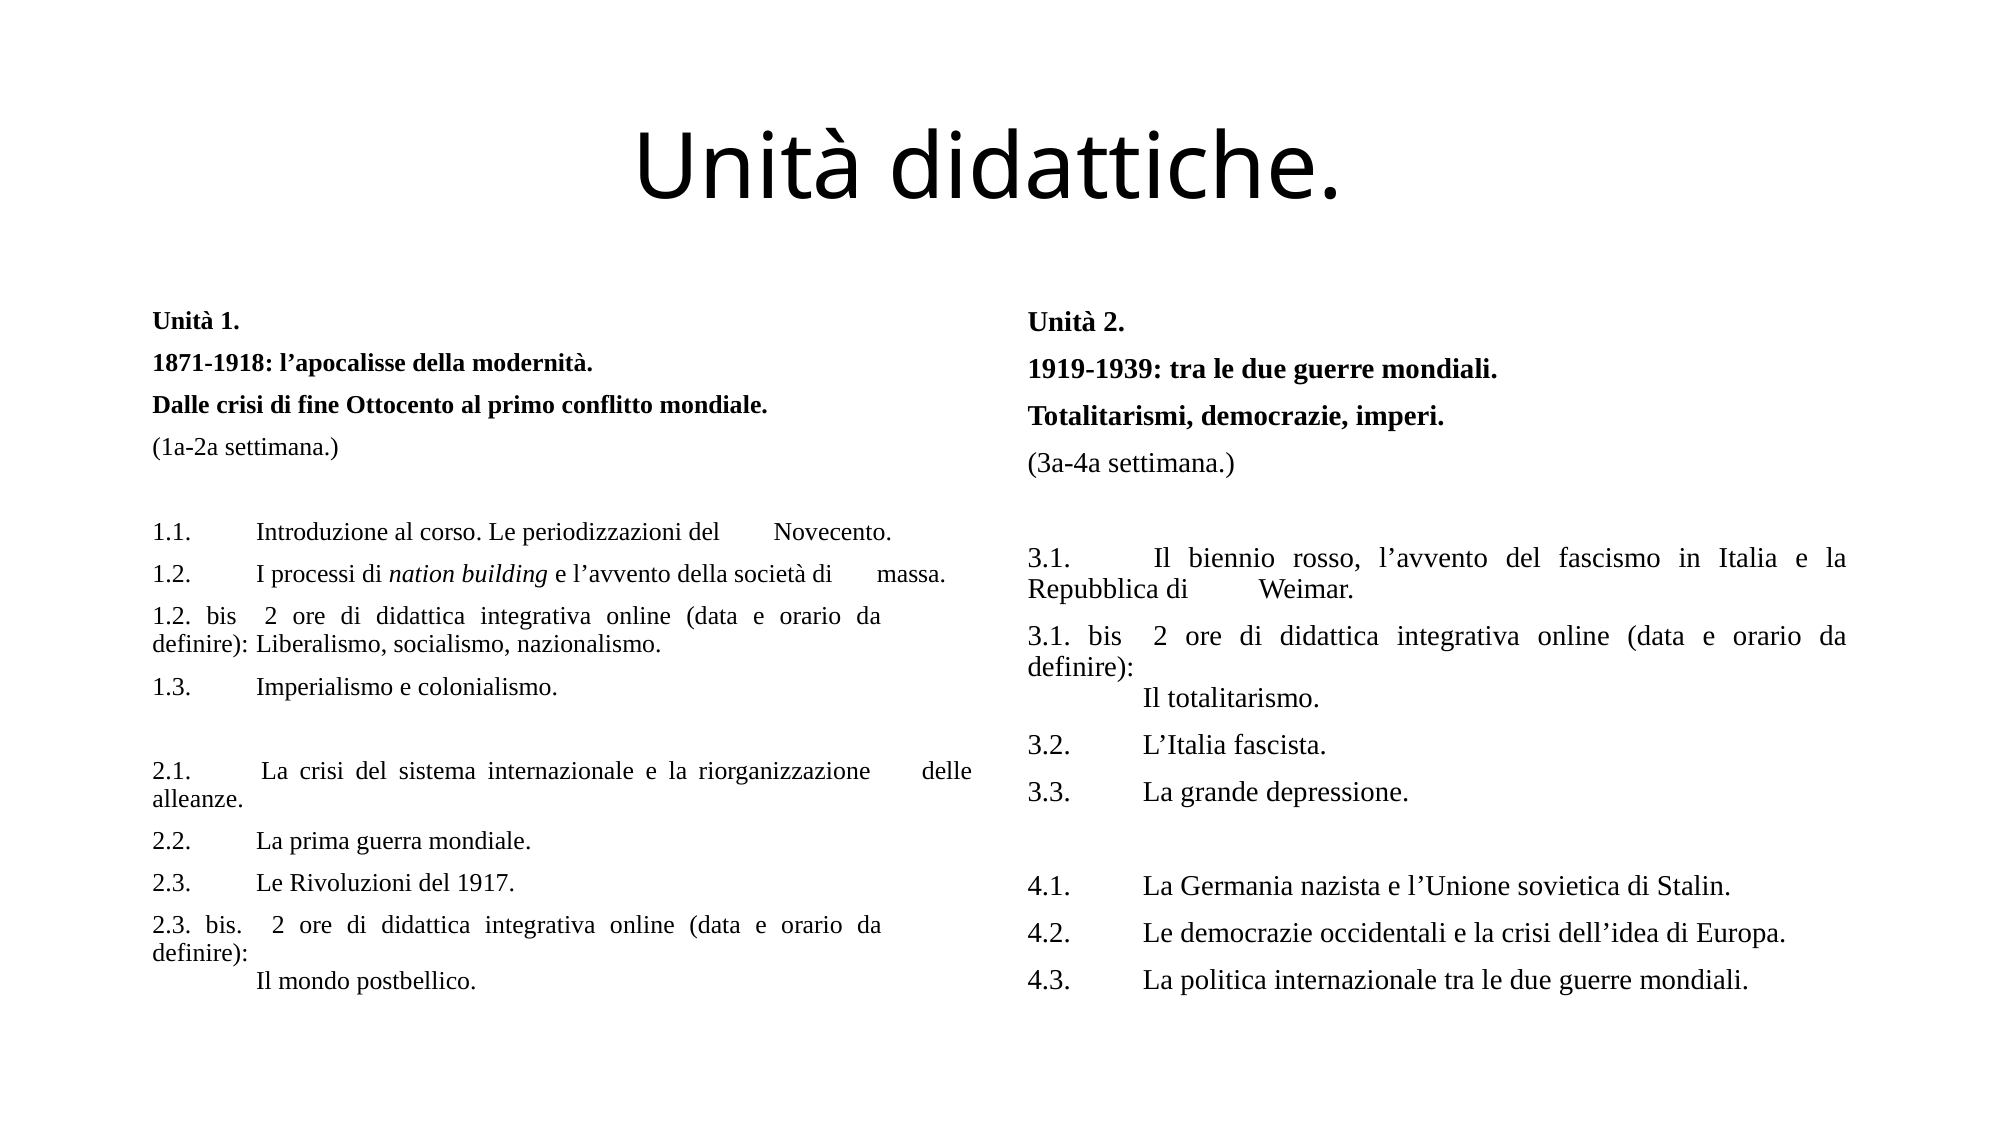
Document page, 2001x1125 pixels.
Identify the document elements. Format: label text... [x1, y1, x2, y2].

list Unità 1. 1871-1918: l’apocalisse della modernità. Dalle crisi di fine Ottocento al primo conflitto mondiale. (1a-2a settimana.) 1.1. Introduzione al corso. Le periodizzazioni del Novecento. 1.2. I processi di nation building e l’avvento della società di massa. 1.2. bis 2 ore di didattica integrativa online (data e orario da definire): Liberalismo, socialismo, nazionalismo. 1.3. Imperialismo e colonialismo. 2.1. La crisi del sistema internazionale e la riorganizzazione delle alleanze. 2.2. La prima guerra mondiale. 2.3. Le Rivoluzioni del 1917. 2.3. bis. 2 ore di didattica integrativa online (data e orario da definire): Il mondo postbellico. [137, 299, 988, 1014]
title Unità didattiche. [137, 59, 1863, 278]
list Unità 2. 1919-1939: tra le due guerre mondiali. Totalitarismi, democrazie, imperi. (3a-4a settimana.) 3.1. Il biennio rosso, l’avvento del fascismo in Italia e la Repubblica di Weimar. 3.1. bis 2 ore di didattica integrativa online (data e orario da definire): Il totalitarismo. 3.2. L’Italia fascista. 3.3. La grande depressione. 4.1. La Germania nazista e l’Unione sovietica di Stalin. 4.2. Le democrazie occidentali e la crisi dell’idea di Europa. 4.3. La politica internazionale tra le due guerre mondiali. [1012, 299, 1863, 1014]
